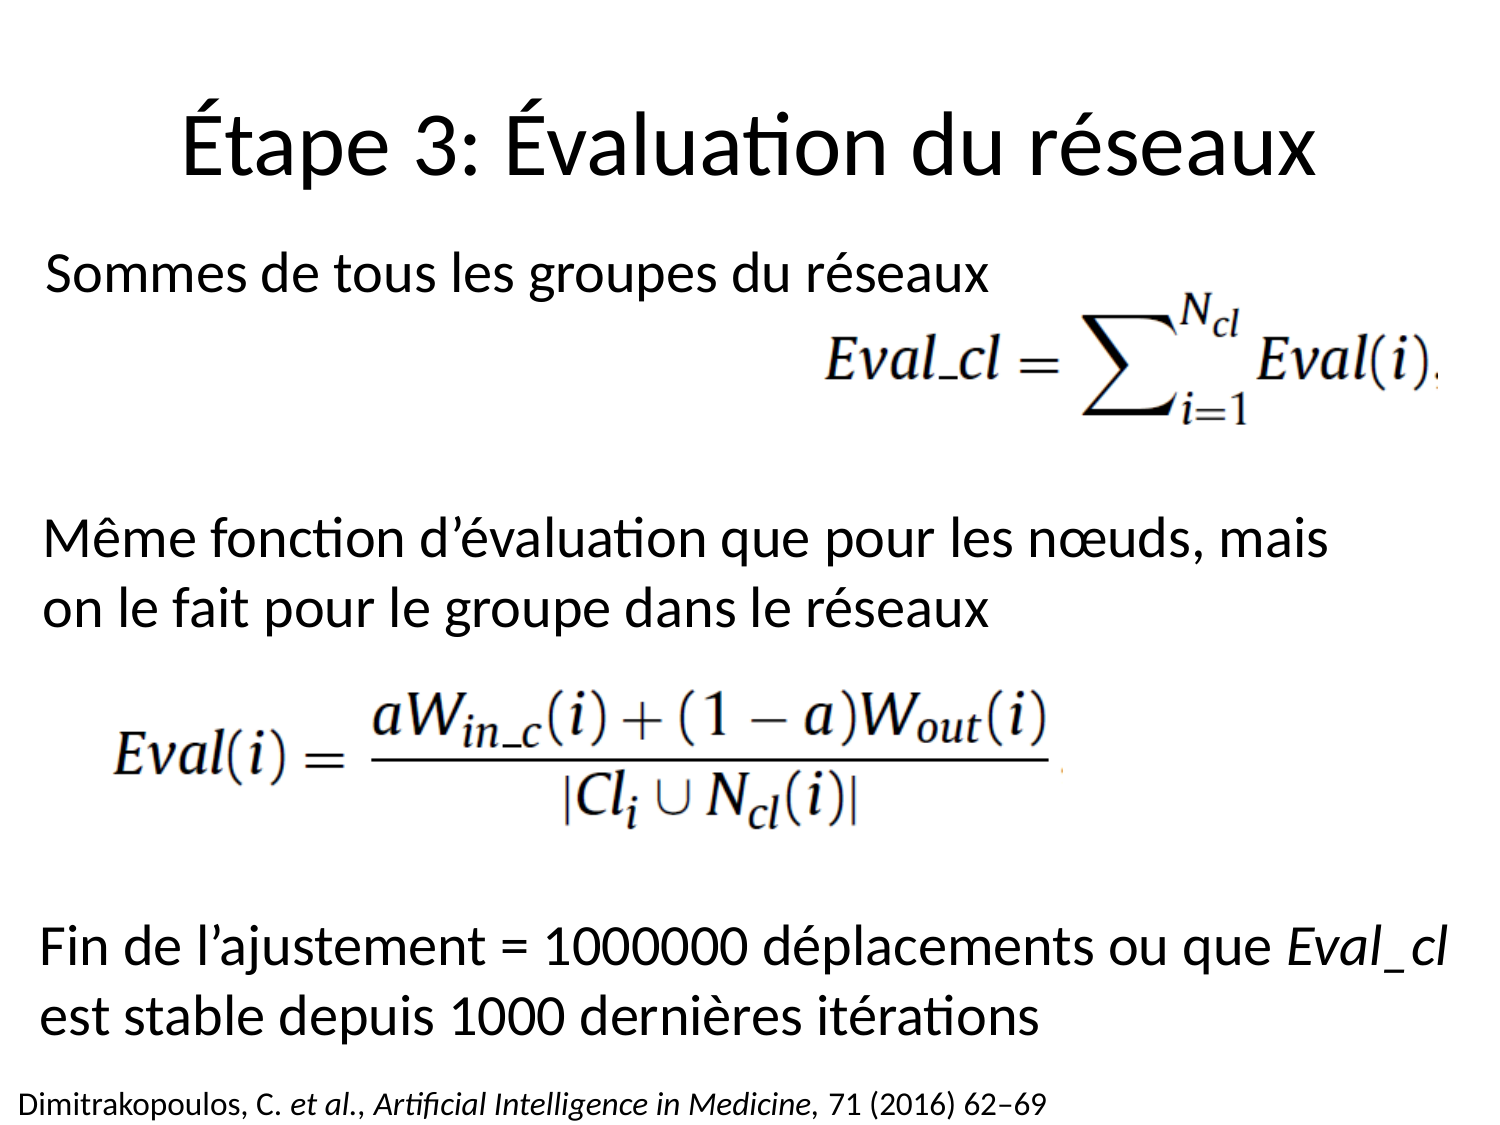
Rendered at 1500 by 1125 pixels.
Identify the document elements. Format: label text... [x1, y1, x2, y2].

picture [79, 641, 1063, 856]
title Étape 3: Évaluation du réseaux [75, 45, 1425, 226]
text_box Fin de l’ajustement = 1000000 déplacements ou que Eval_cl est stable depuis 1000 dernières itérations [24, 899, 1475, 1055]
picture [799, 226, 1438, 440]
text_box Sommes de tous les groupes du réseaux [30, 226, 797, 312]
text_box Dimitrakopoulos, C. et al., Artificial Intelligence in Medicine, 71 (2016) 62–69 [3, 1074, 1088, 1125]
text_box Même fonction d’évaluation que pour les nœuds, mais on le fait pour le groupe dans le réseaux [28, 491, 1404, 647]
